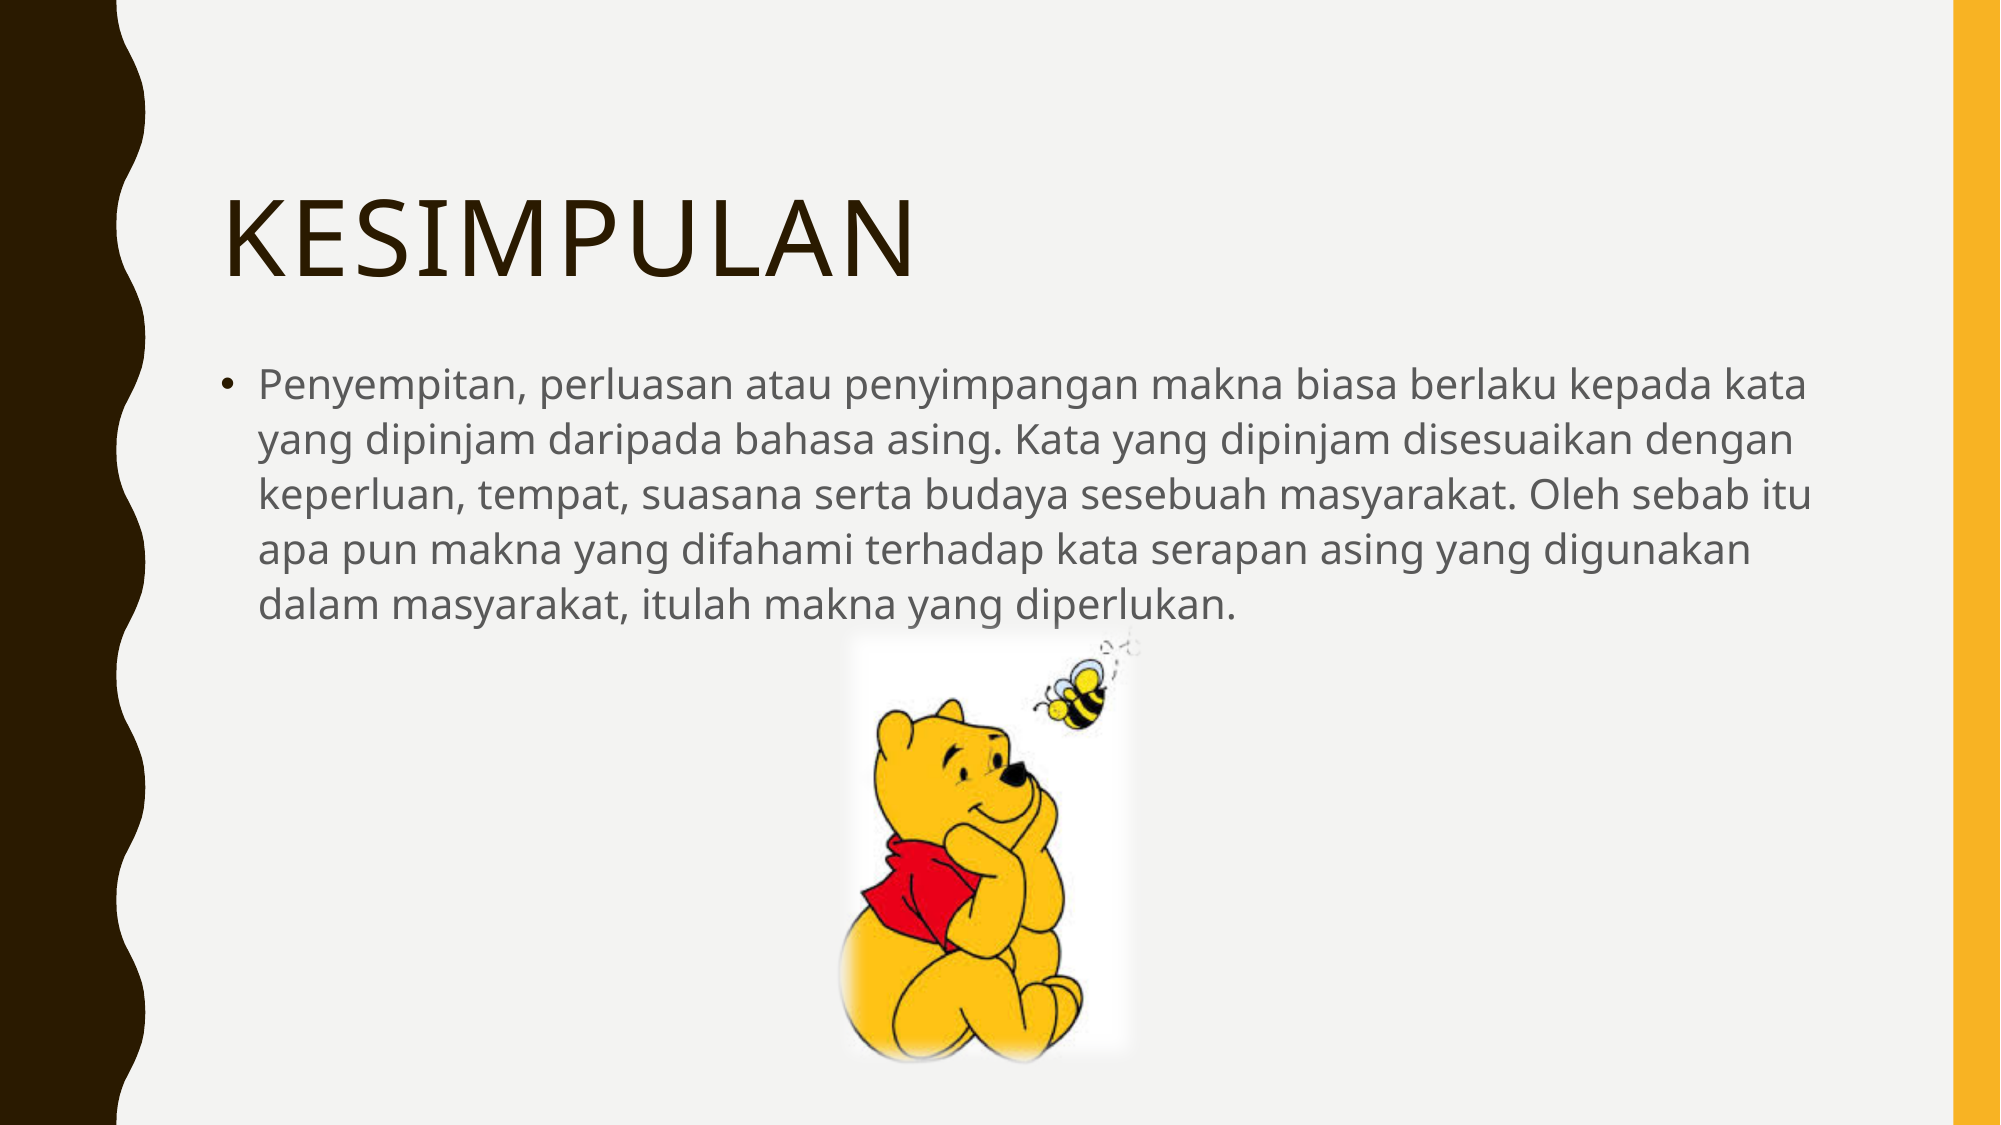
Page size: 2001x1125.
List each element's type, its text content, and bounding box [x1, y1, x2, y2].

list Penyempitan, perluasan atau penyimpangan makna biasa berlaku kepada kata yang dipinjam daripada bahasa asing. Kata yang dipinjam disesuaikan dengan keperluan, tempat, suasana serta budaya sesebuah masyarakat. Oleh sebab itu apa pun makna yang difahami terhadap kata serapan asing yang digunakan dalam masyarakat, itulah makna yang diperlukan. [205, 281, 1875, 965]
title kesimpulan [205, 62, 1875, 281]
picture [832, 617, 1147, 1070]
